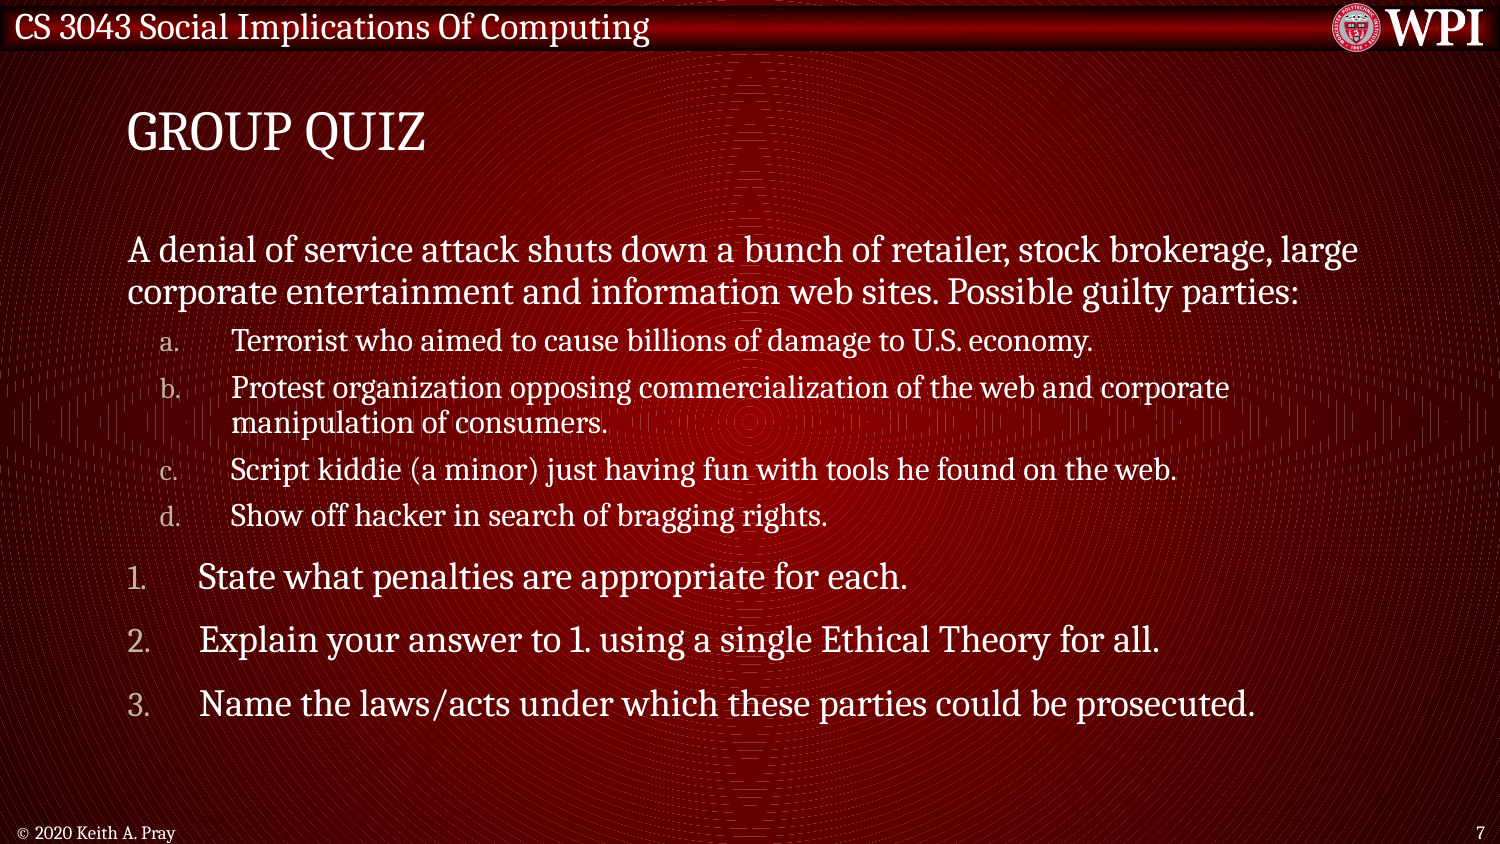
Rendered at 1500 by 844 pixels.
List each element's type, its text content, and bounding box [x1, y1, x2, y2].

list A denial of service attack shuts down a bunch of retailer, stock brokerage, large corporate entertainment and information web sites. Possible guilty parties: Terrorist who aimed to cause billions of damage to U.S. economy. Protest organization opposing commercialization of the web and corporate manipulation of consumers. Script kiddie (a minor) just having fun with tools he found on the web. Show off hacker in search of bragging rights. State what penalties are appropriate for each. Explain your answer to 1. using a single Ethical Theory for all. Name the laws/acts under which these parties could be prosecuted. [112, 221, 1388, 772]
footer © 2020 Keith A. Pray [0, 819, 913, 844]
title Group Quiz [112, 59, 1388, 210]
picture [1332, 3, 1483, 52]
slide_number 7 [1397, 819, 1500, 844]
